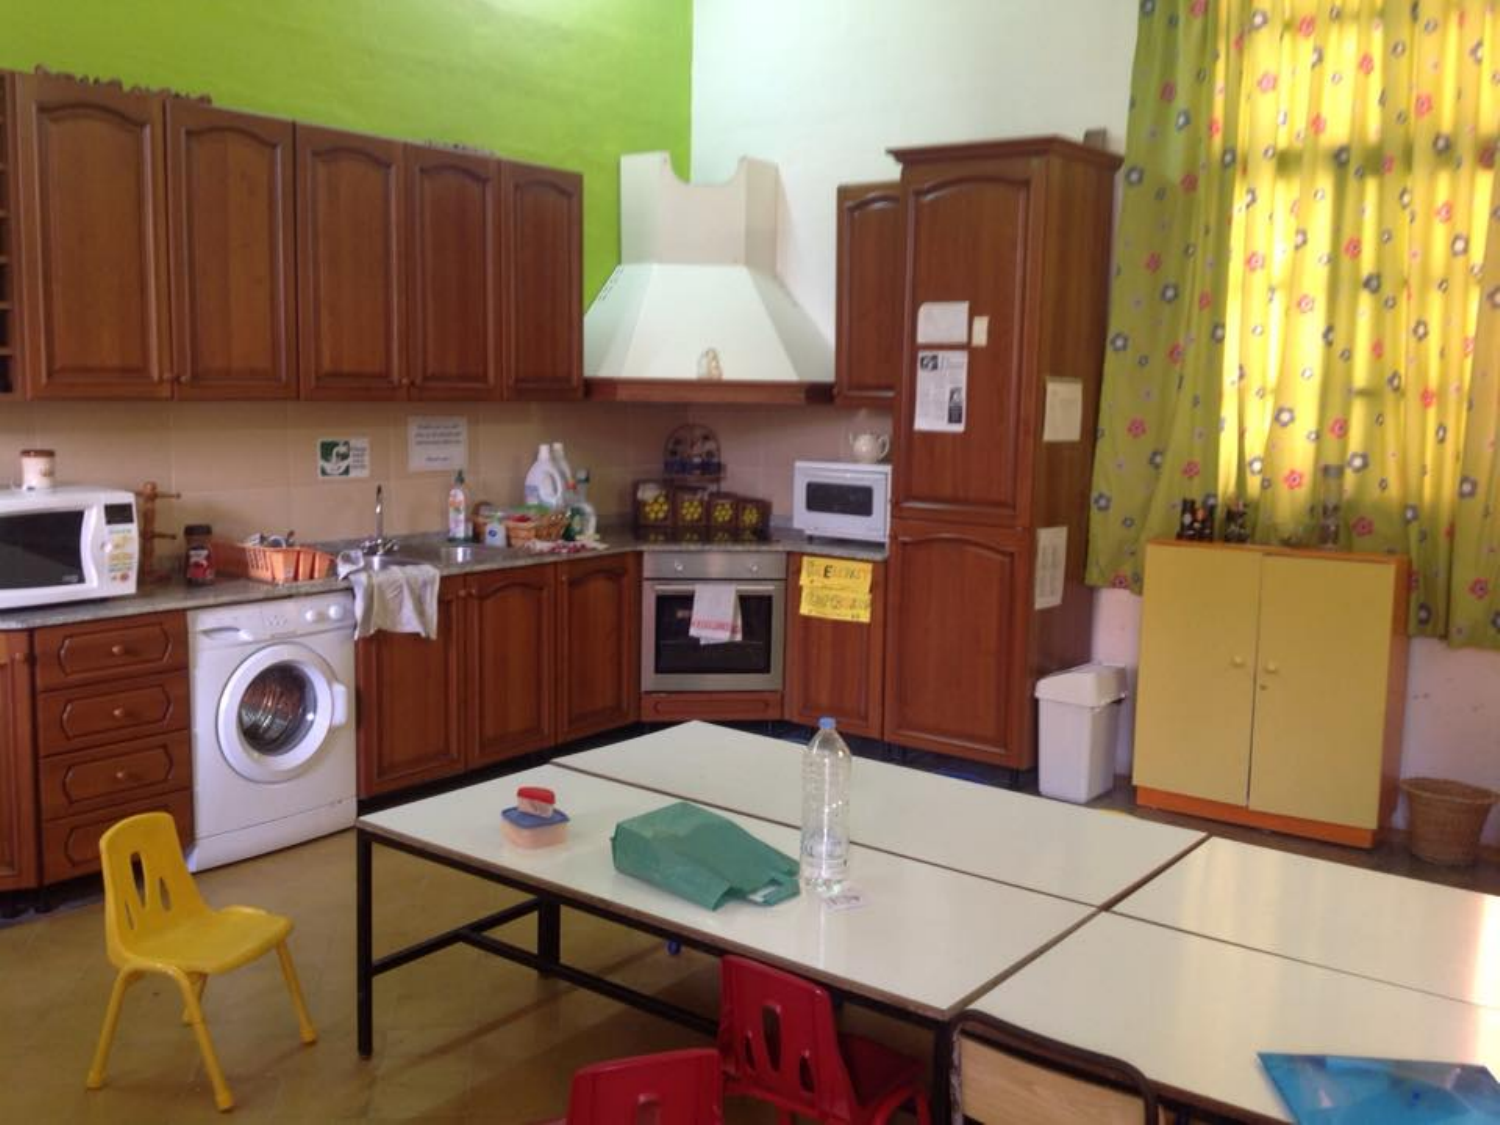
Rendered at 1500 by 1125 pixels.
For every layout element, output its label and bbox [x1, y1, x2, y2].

list [0, 0, 1500, 1125]
